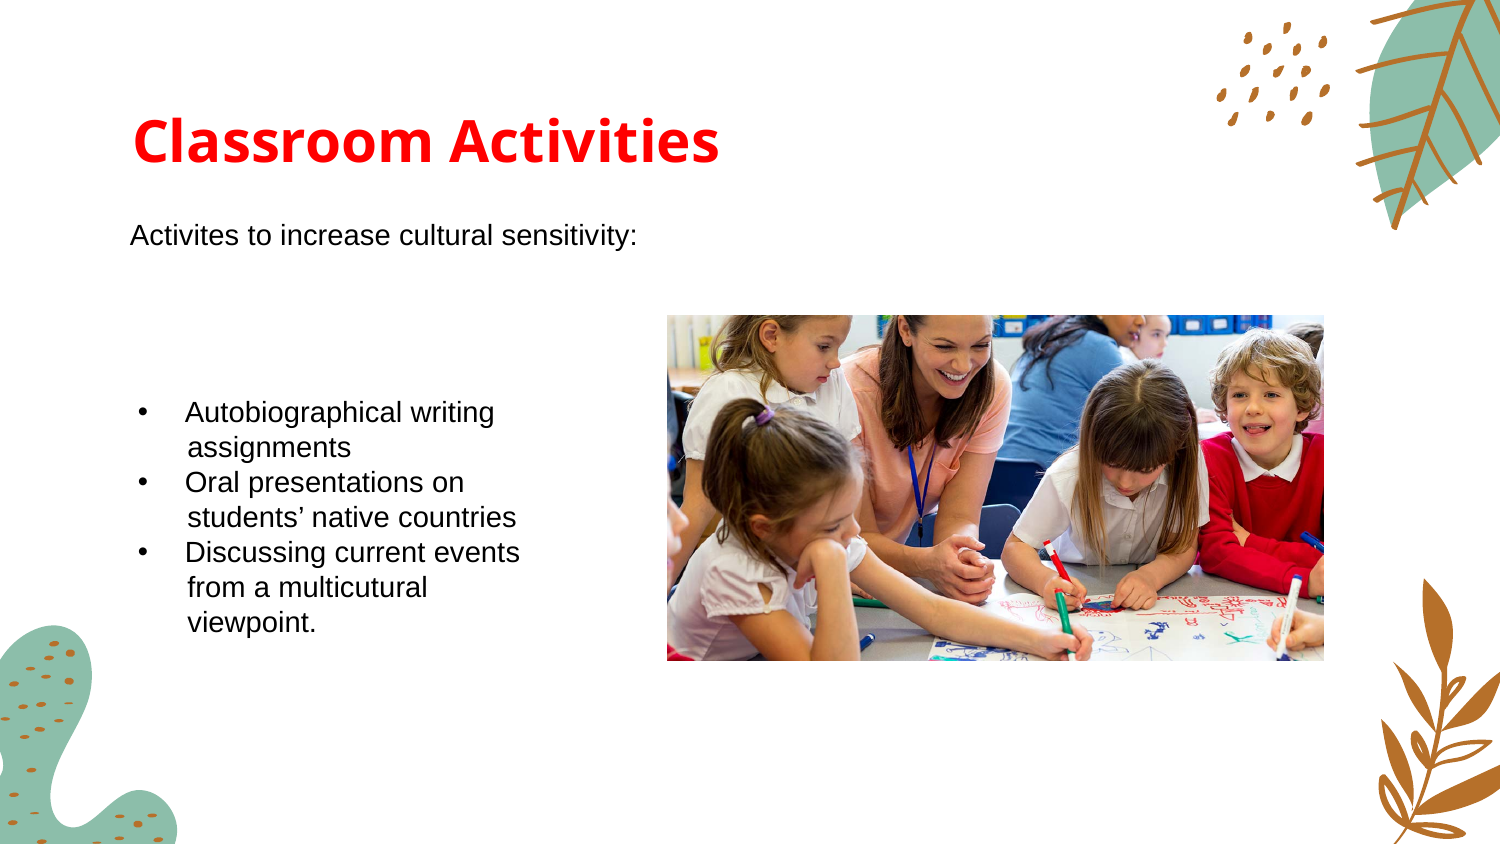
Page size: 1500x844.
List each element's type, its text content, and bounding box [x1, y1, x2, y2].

picture [666, 315, 1324, 662]
text_box Autobiographical writing assignments Oral presentations on students’ native countries Discussing current events from a multicutural viewpoint. [123, 386, 536, 646]
title Classroom Activities [117, 89, 1500, 184]
text_box Activites to increase cultural sensitivity: [115, 209, 653, 259]
